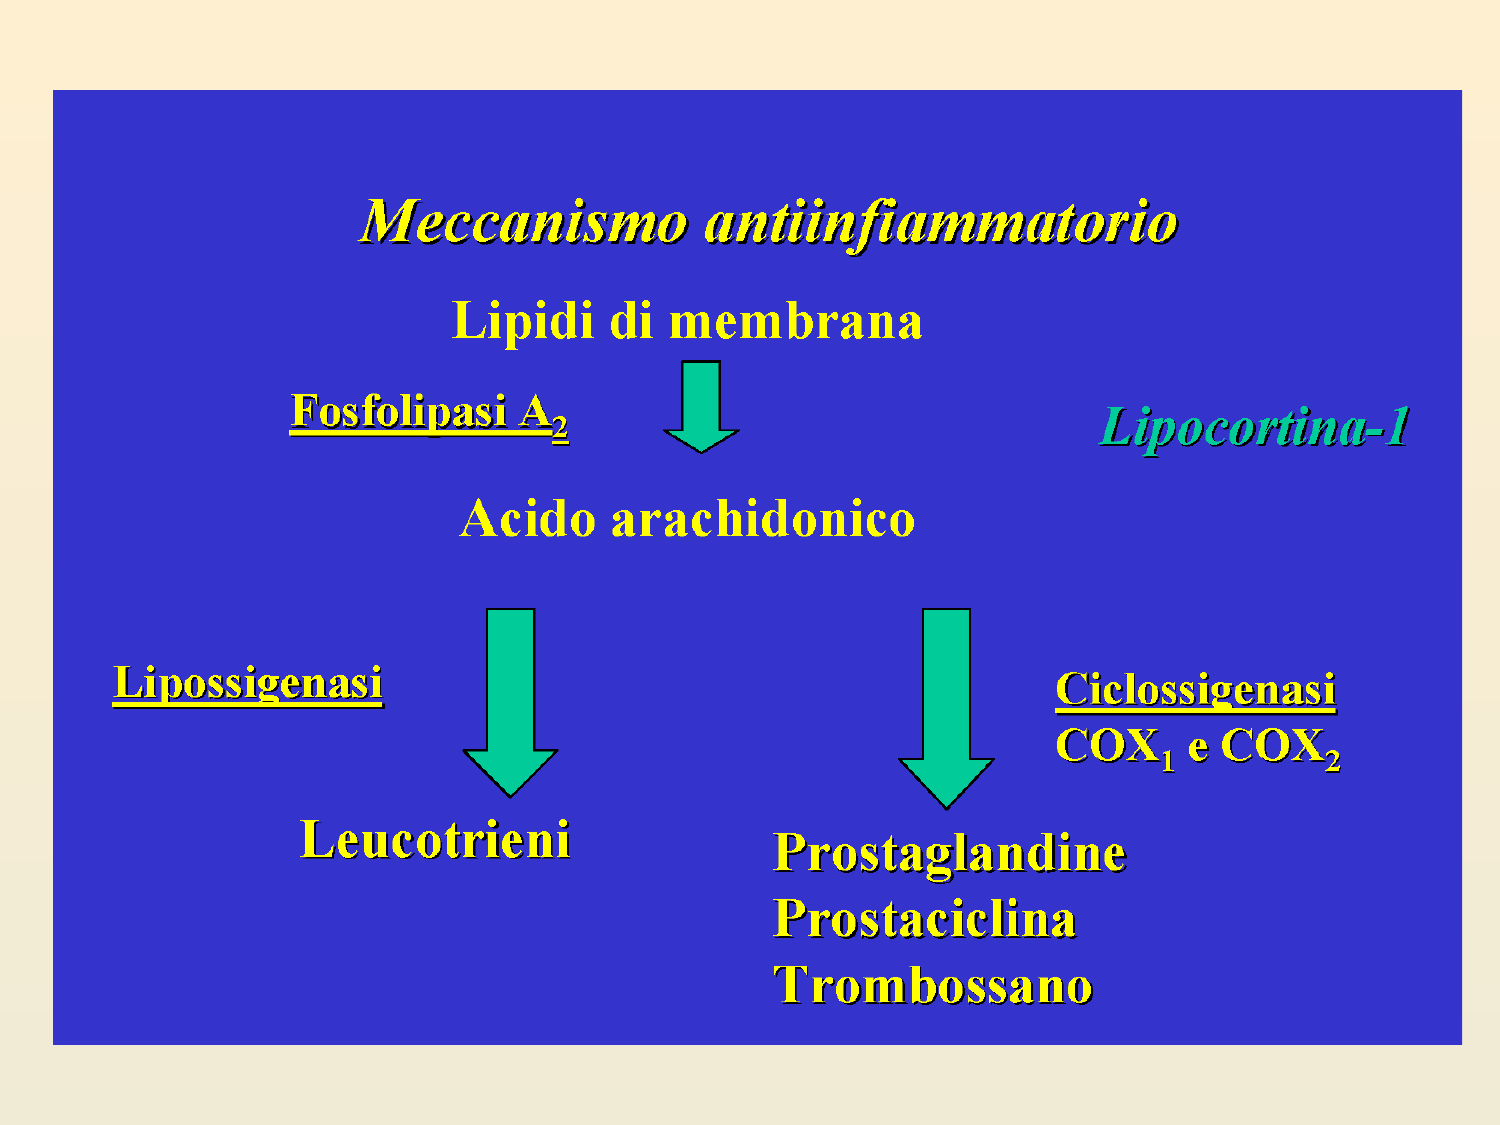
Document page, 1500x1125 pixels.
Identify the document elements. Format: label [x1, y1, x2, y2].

picture [52, 89, 1463, 1045]
